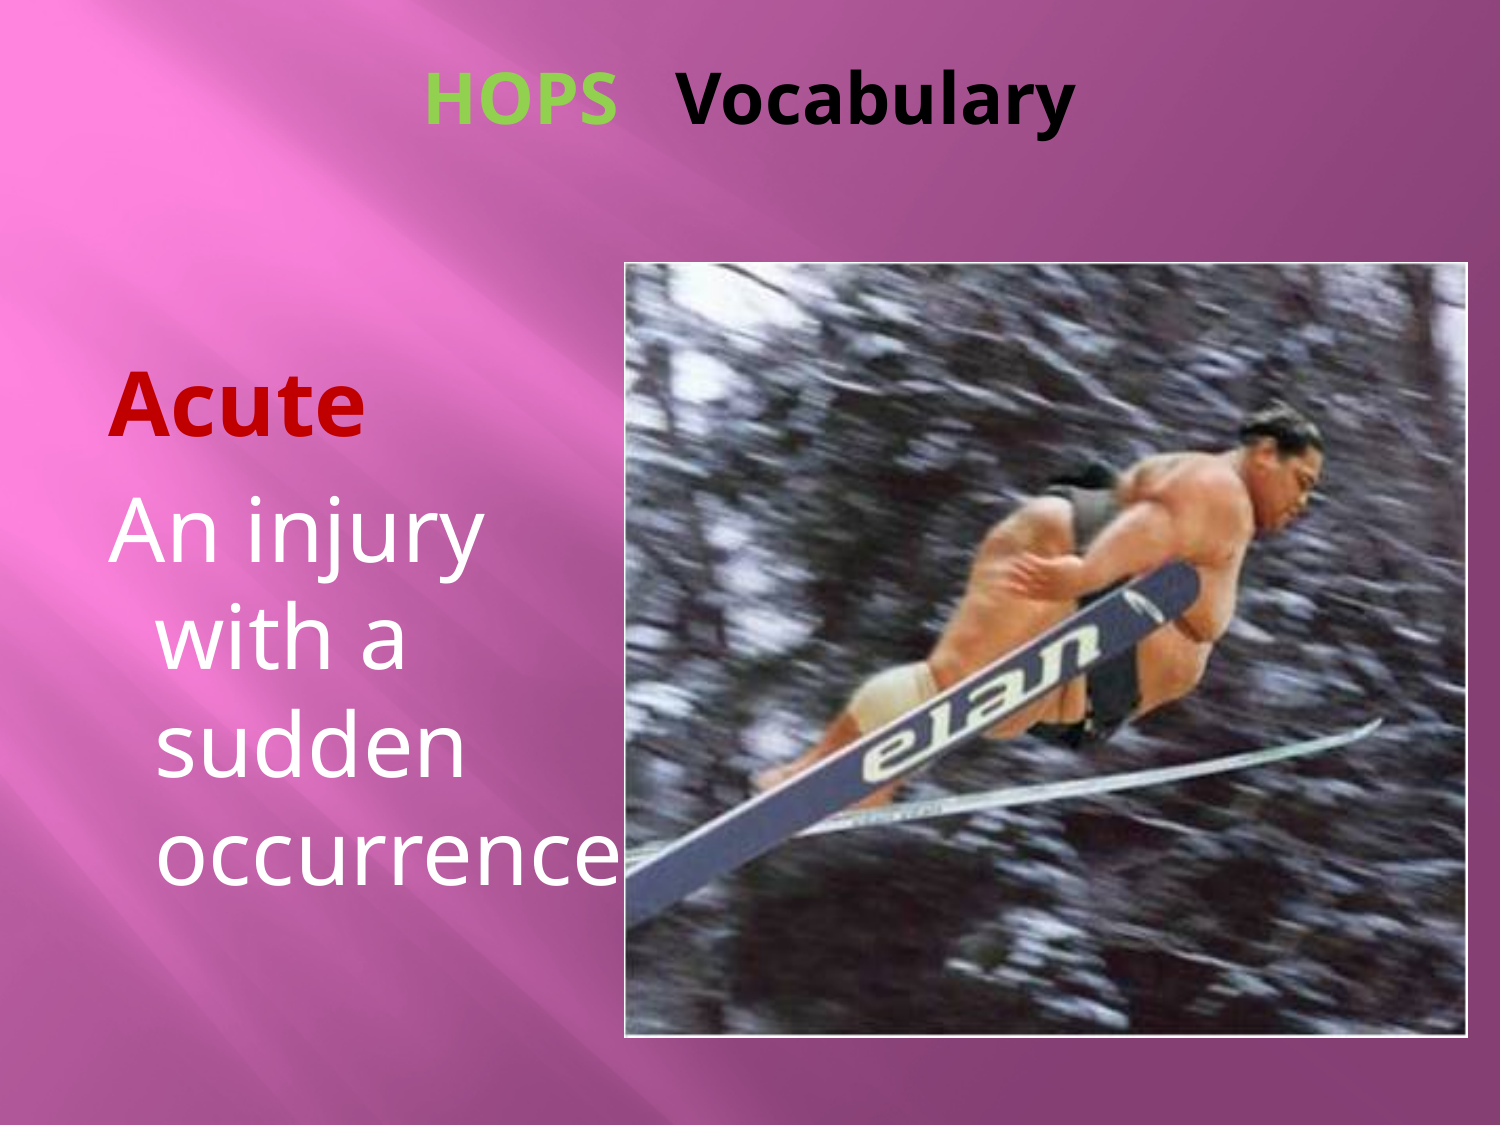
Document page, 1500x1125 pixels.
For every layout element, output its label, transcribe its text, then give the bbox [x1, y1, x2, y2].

title HOPS Vocabulary [75, 45, 1425, 233]
list Acute An injury with a sudden occurrence [0, 262, 623, 1005]
picture [623, 262, 1468, 1038]
